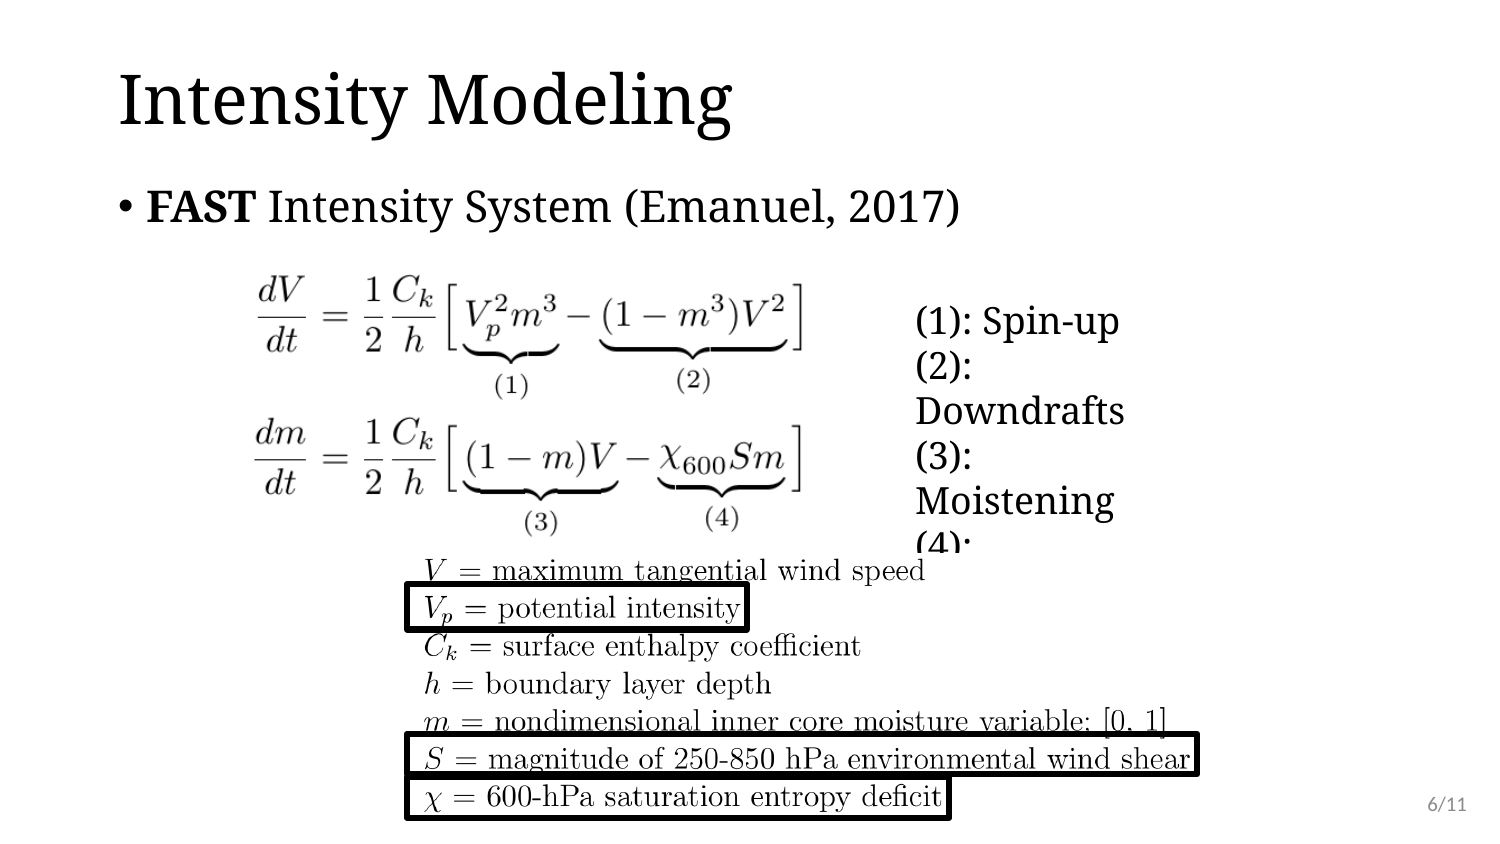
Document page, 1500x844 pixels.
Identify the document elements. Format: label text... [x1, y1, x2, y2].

slide_number 6/11 [1144, 780, 1482, 826]
list FAST Intensity System (Emanuel, 2017) [103, 176, 1397, 760]
title Intensity Modeling [103, 44, 1397, 161]
text_box [406, 584, 416, 630]
text_box (1): Spin-up (2): Downdrafts (3): Moistening (4): Ventilation [900, 289, 1166, 553]
text_box [406, 777, 416, 818]
text_box [406, 733, 416, 775]
picture [239, 254, 1198, 818]
